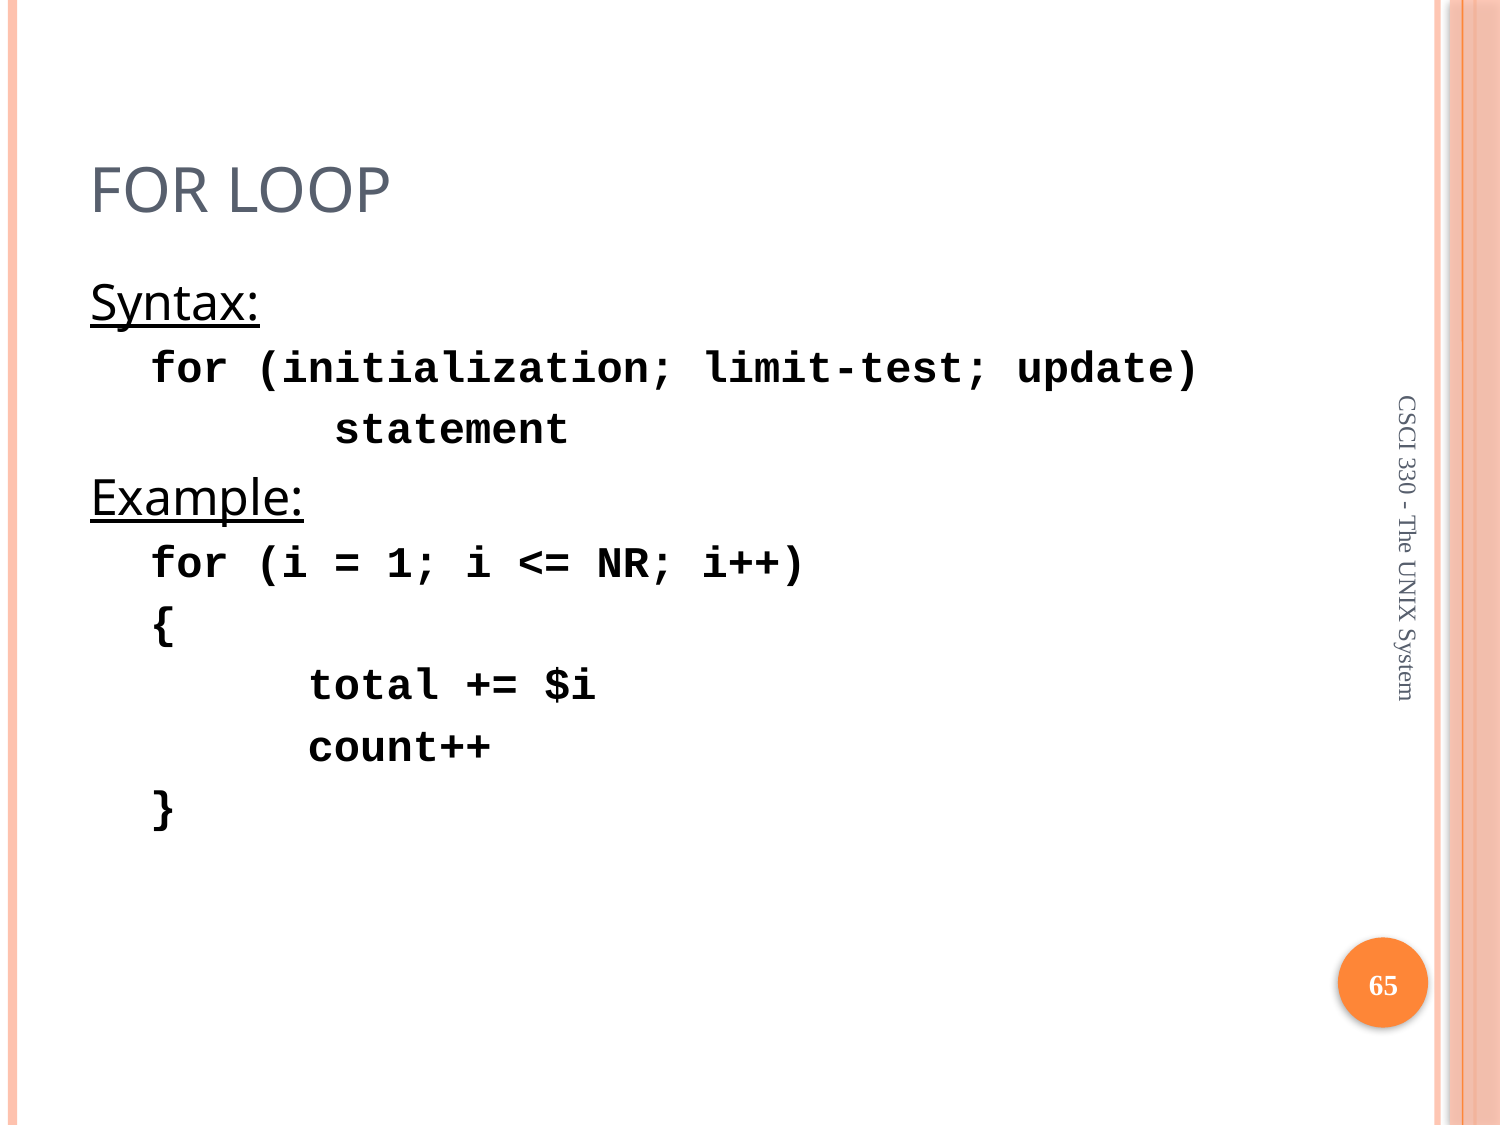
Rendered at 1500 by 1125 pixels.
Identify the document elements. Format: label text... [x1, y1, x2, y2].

slide_number 65 [1333, 940, 1434, 1026]
list Syntax: for (initialization; limit-test; update) statement Example: for (i = 1; i <= NR; i++) { total += $i count++ } [74, 262, 1301, 1063]
title for Loop [75, 45, 1300, 233]
footer CSCI 330 - The UNIX System [1379, 380, 1440, 906]
